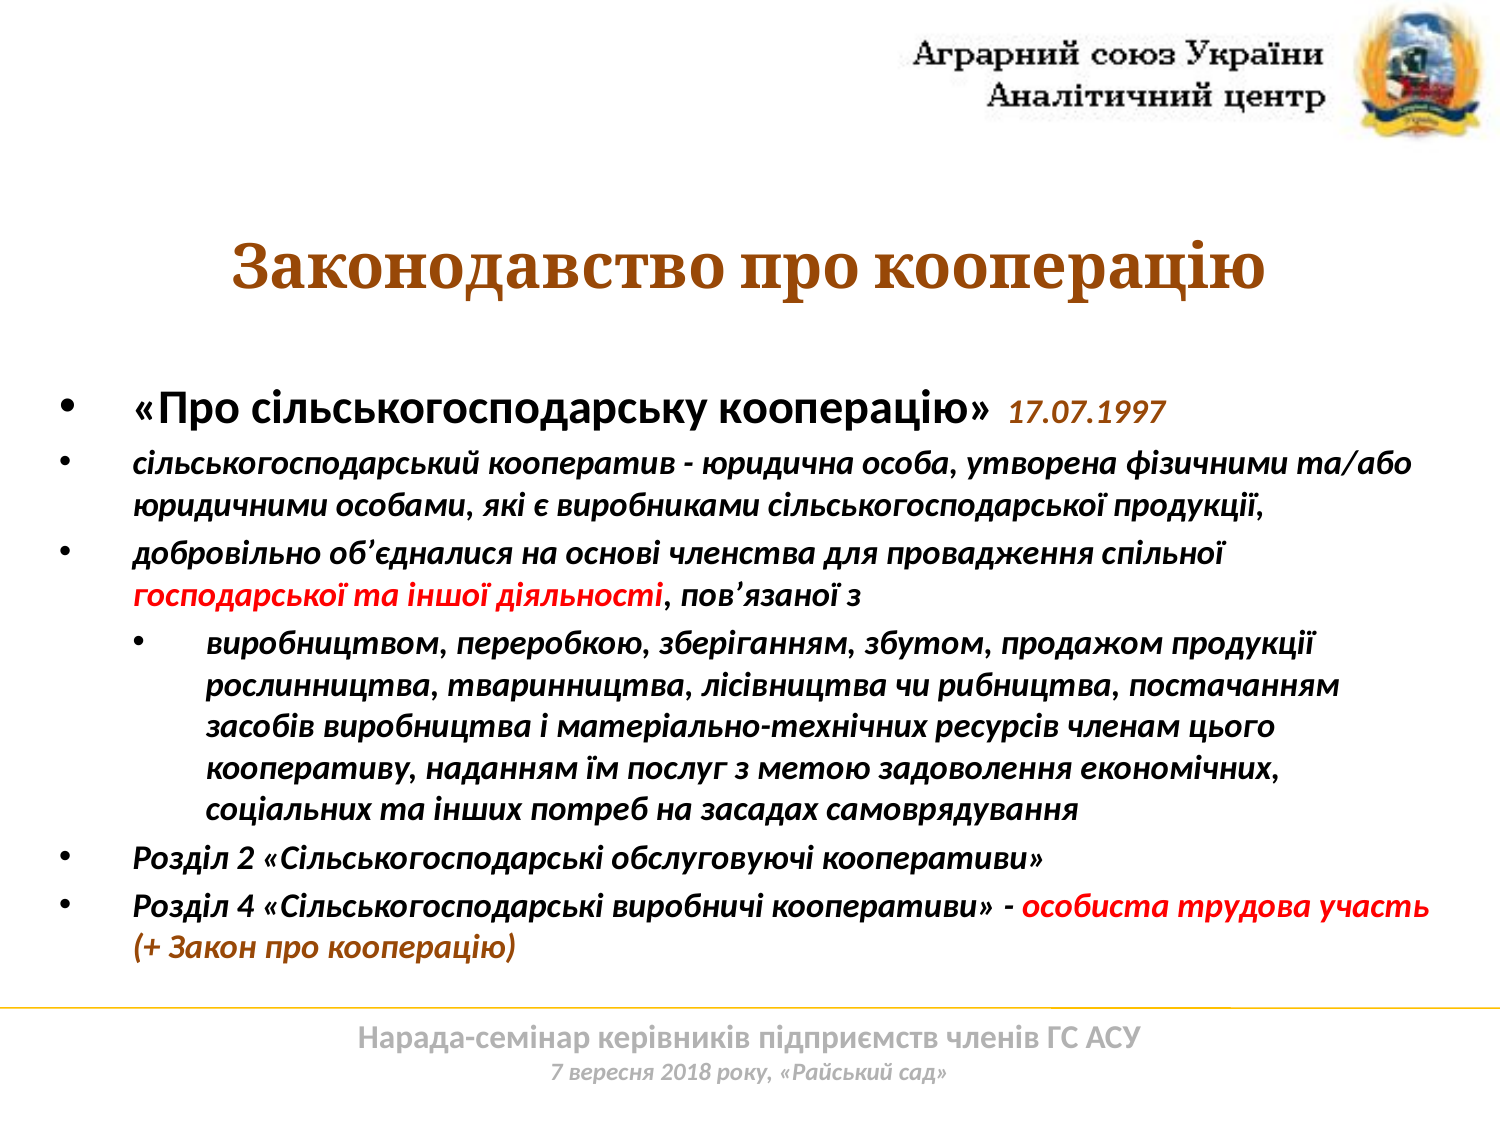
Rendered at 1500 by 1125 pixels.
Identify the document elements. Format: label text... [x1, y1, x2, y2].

title Законодавство про кооперацію [53, 192, 1447, 334]
text_box Нарада-семінар керівників підприємств членів ГС АСУ 7 вересня 2018 року, «Райський сад» [0, 1015, 1500, 1093]
picture [881, 0, 1500, 153]
text_box «Про сільськогосподарську кооперацію» 17.07.1997 сільськогосподарський кооператив - юридична особа, утворена фізичними та/або юридичними особами, які є виробниками сільськогосподарської продукції, добровільно об’єдналися на основі членства для провадження спільної господарської та іншої діяльності, пов’язаної з виробництвом, переробкою, зберіганням, збутом, продажом продукції рослинництва, тваринництва, лісівництва чи рибництва, постачанням засобів виробництва і матеріально-технічних ресурсів членам цього кооперативу, наданням їм послуг з метою задоволення економічних, соціальних та інших потреб на засадах самоврядування Розділ 2 «Сільськогосподарські обслуговуючі кооперативи» Розділ 4 «Сільськогосподарські виробничі кооперативи» - особиста трудова участь (+ Закон про кооперацію) [44, 367, 1456, 976]
